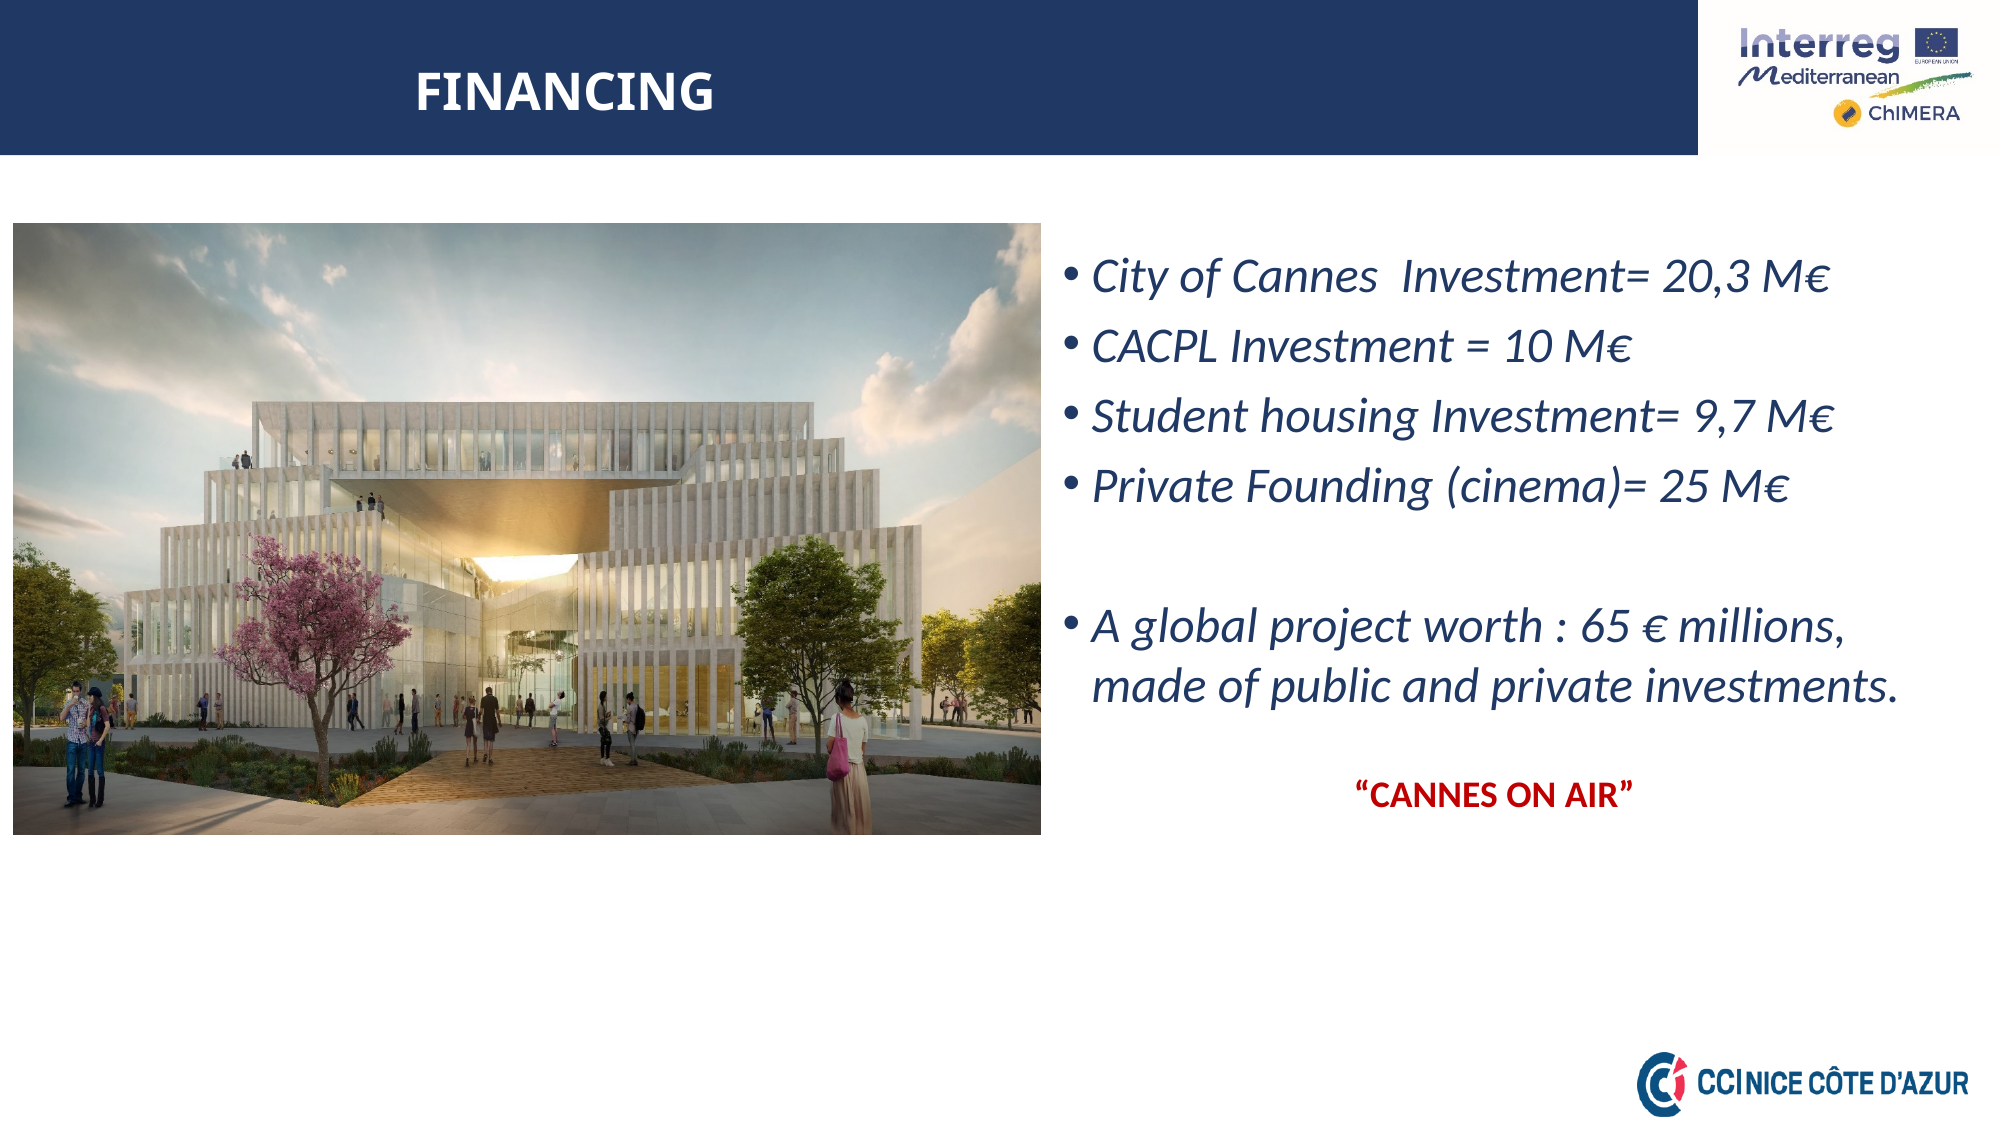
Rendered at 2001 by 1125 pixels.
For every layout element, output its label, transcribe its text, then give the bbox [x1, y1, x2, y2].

picture [13, 223, 1041, 835]
text_box City of Cannes Investment= 20,3 M€ CACPL Investment = 10 M€ Student housing Investment= 9,7 M€ Private Founding (cinema)= 25 M€ A global project worth : 65 € millions, made of public and private investments. [1047, 235, 1971, 893]
title FINANCING [399, 0, 1750, 188]
text_box “CANNES ON AIR” [1339, 762, 1650, 823]
picture [1750, 0, 2000, 156]
picture [1637, 1052, 1968, 1117]
